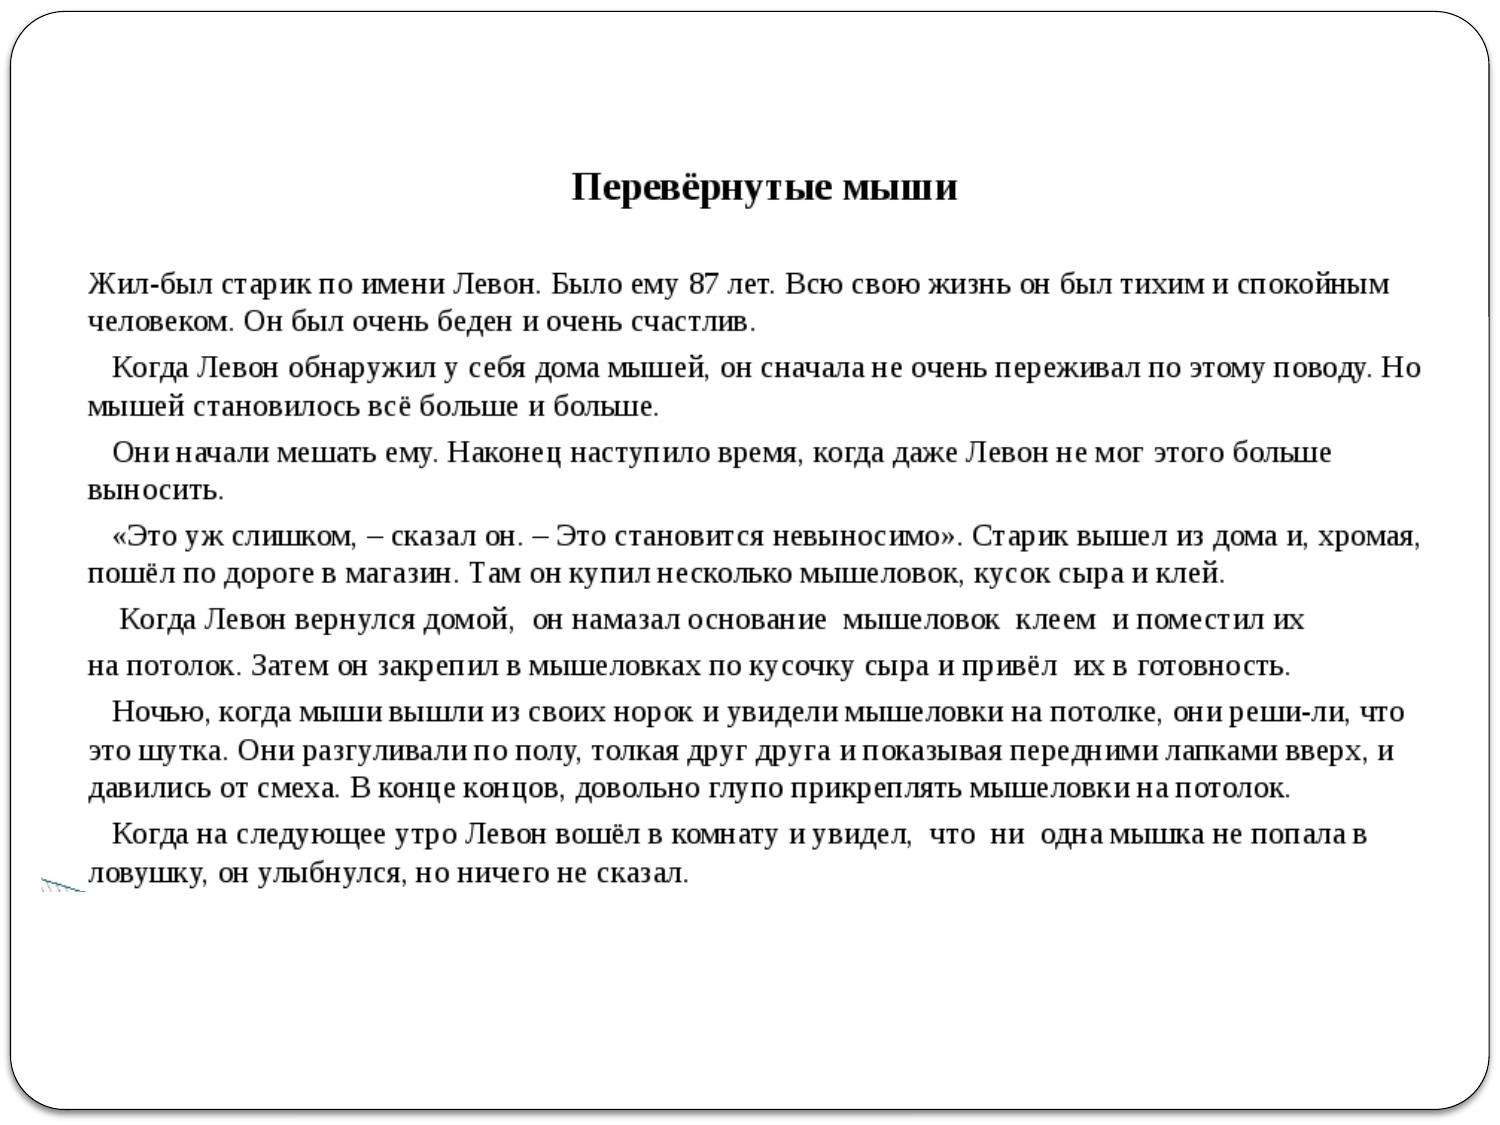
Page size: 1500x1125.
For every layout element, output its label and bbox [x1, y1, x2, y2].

picture [41, 136, 1472, 892]
